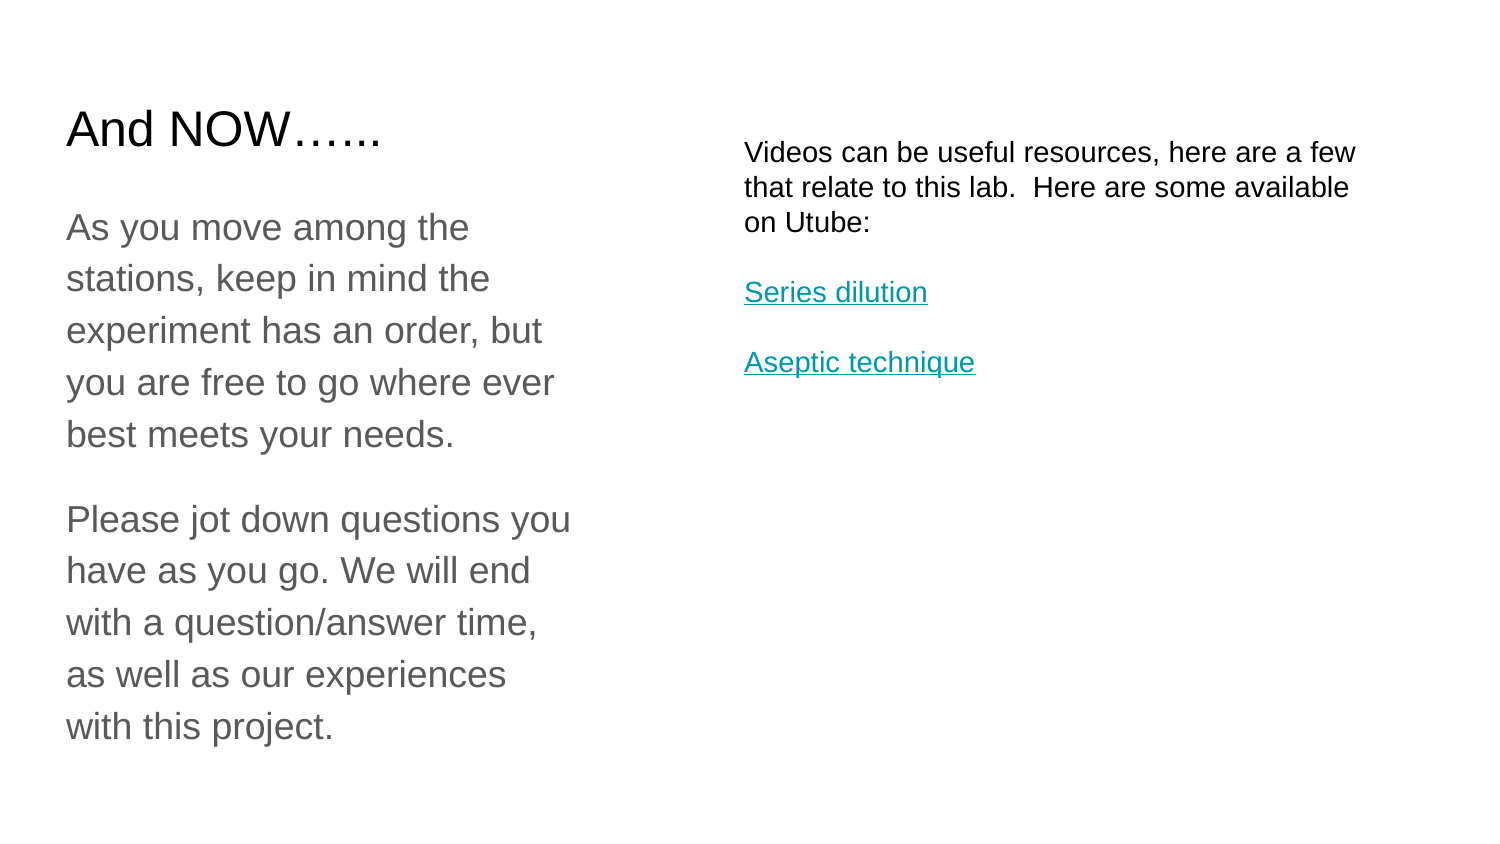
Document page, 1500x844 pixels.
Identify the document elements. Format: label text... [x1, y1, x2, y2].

text_box Videos can be useful resources, here are a few that relate to this lab. Here are some available on Utube: Series dilution Aseptic technique [729, 118, 1400, 412]
title And NOW…... [51, 47, 512, 172]
list As you move among the stations, keep in mind the experiment has an order, but you are free to go where ever best meets your needs. Please jot down questions you have as you go. We will end with a question/answer time, as well as our experiences with this project. [51, 181, 599, 823]
